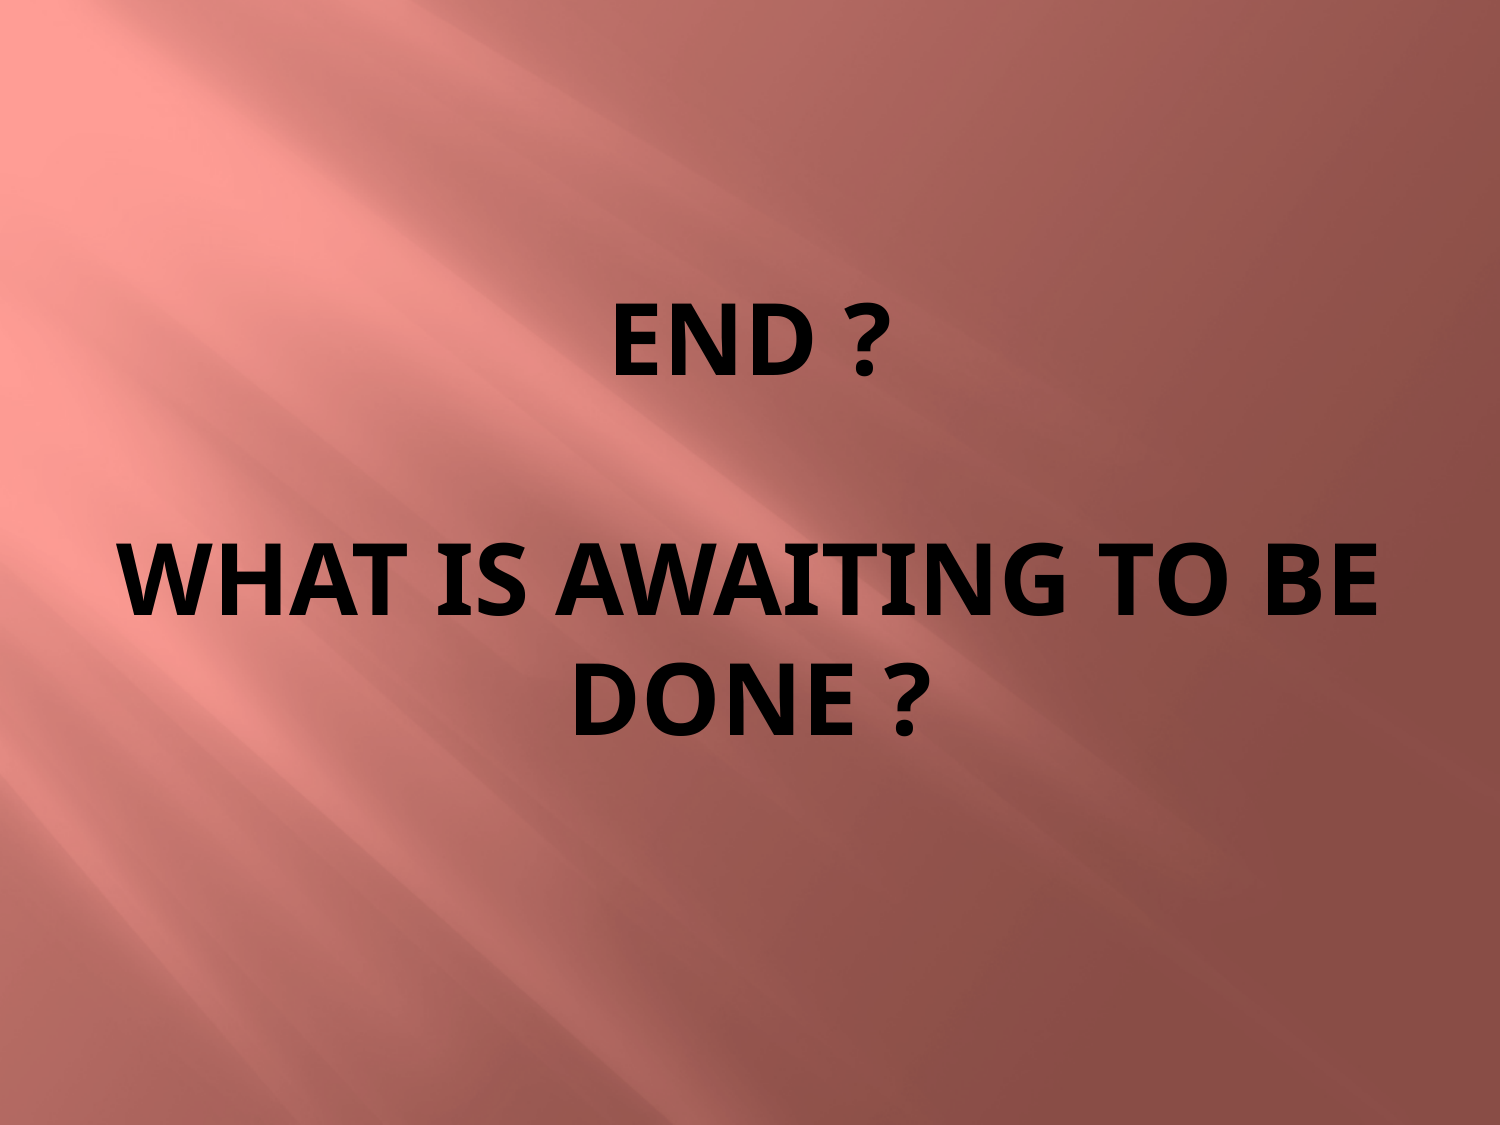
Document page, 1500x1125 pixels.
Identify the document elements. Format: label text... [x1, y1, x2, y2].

title End ? What is awaiting TO BE DONE ? [75, 162, 1425, 875]
